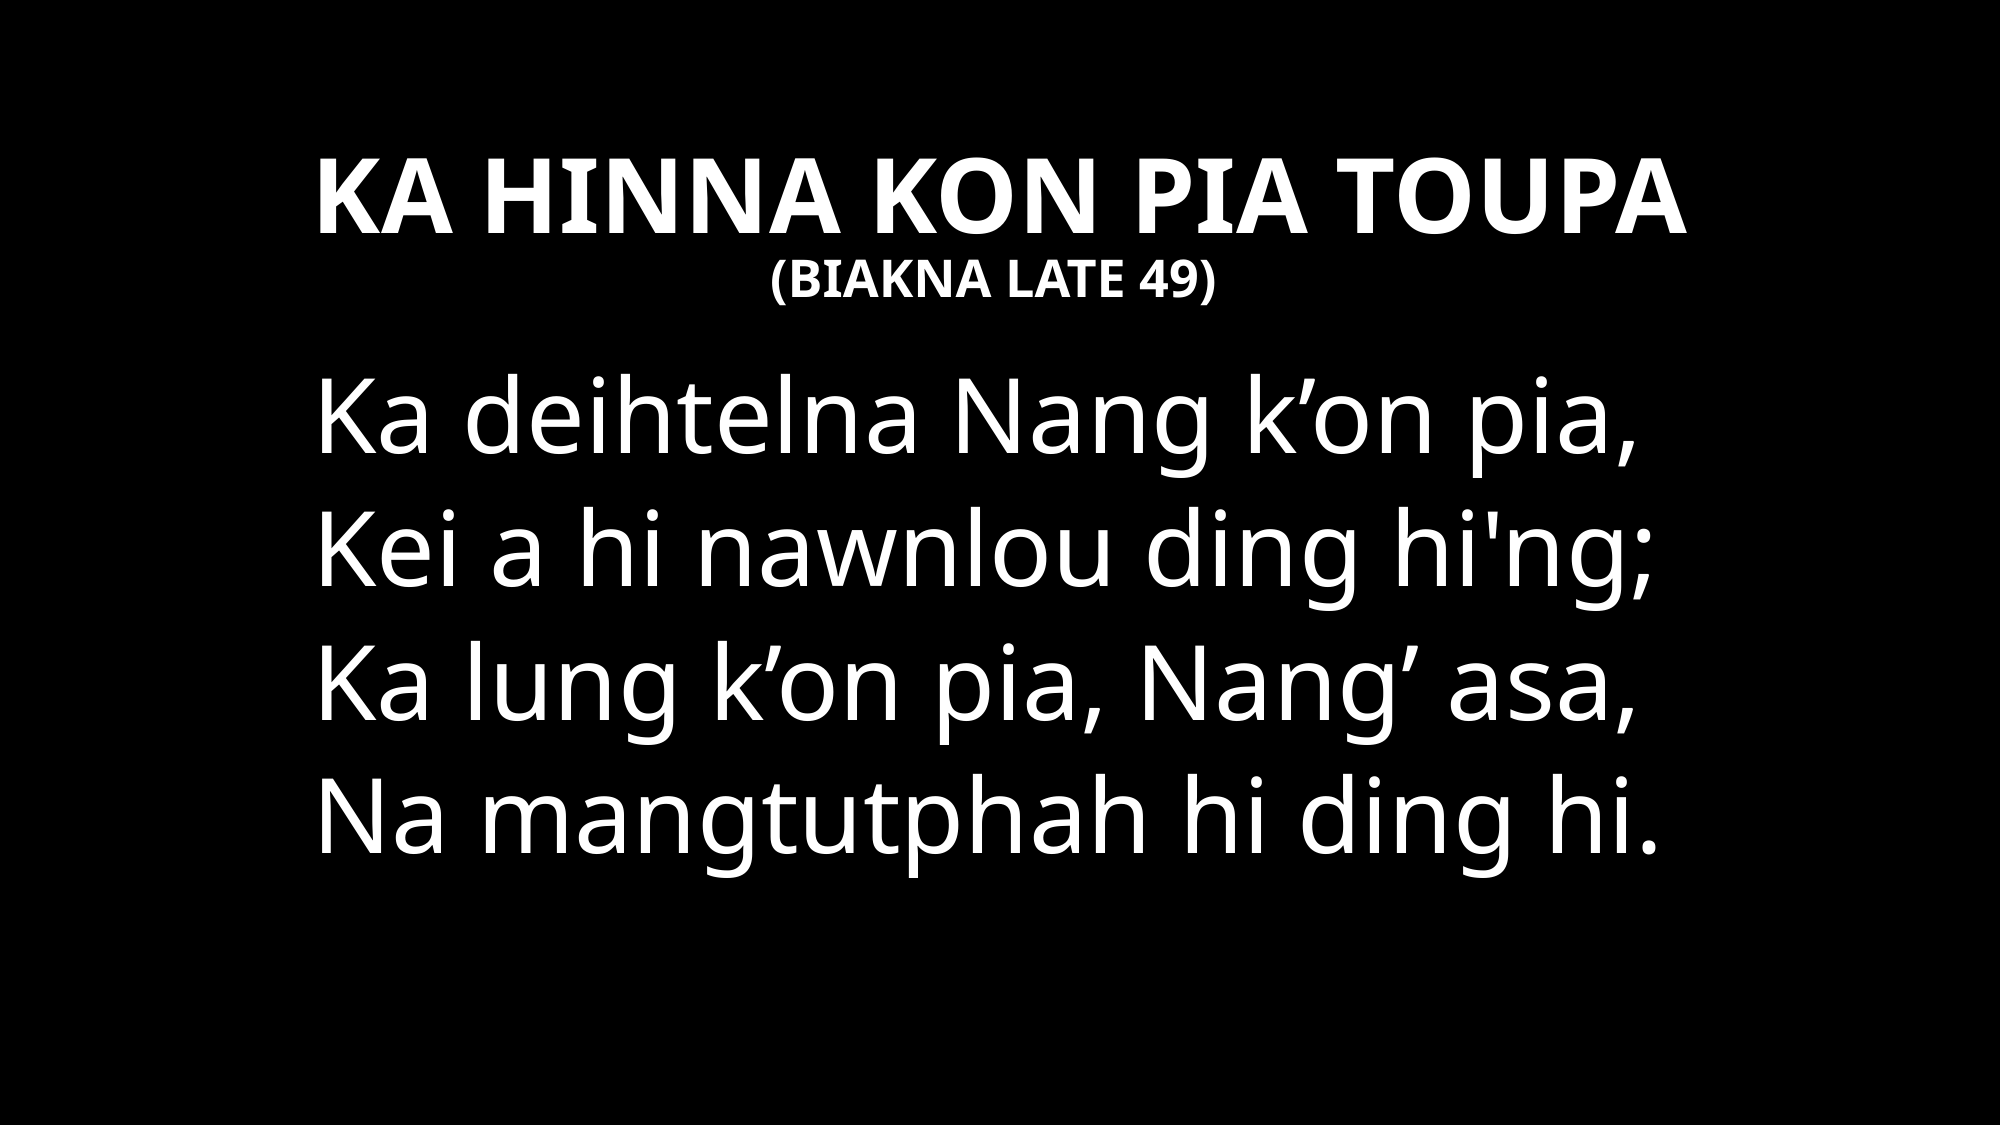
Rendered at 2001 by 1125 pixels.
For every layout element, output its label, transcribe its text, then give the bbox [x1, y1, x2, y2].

subtitle Ka deihtelna Nang k’on pia, Kei a hi nawnlou ding hi'ng; Ka lung k’on pia, Nang’ asa, Na mangtutphah hi ding hi. [63, 355, 1937, 1045]
text_box KA HINNA KON PIA TOUPA [44, 122, 1956, 262]
text_box (BIAKNA LATE 49) [153, 238, 1847, 316]
